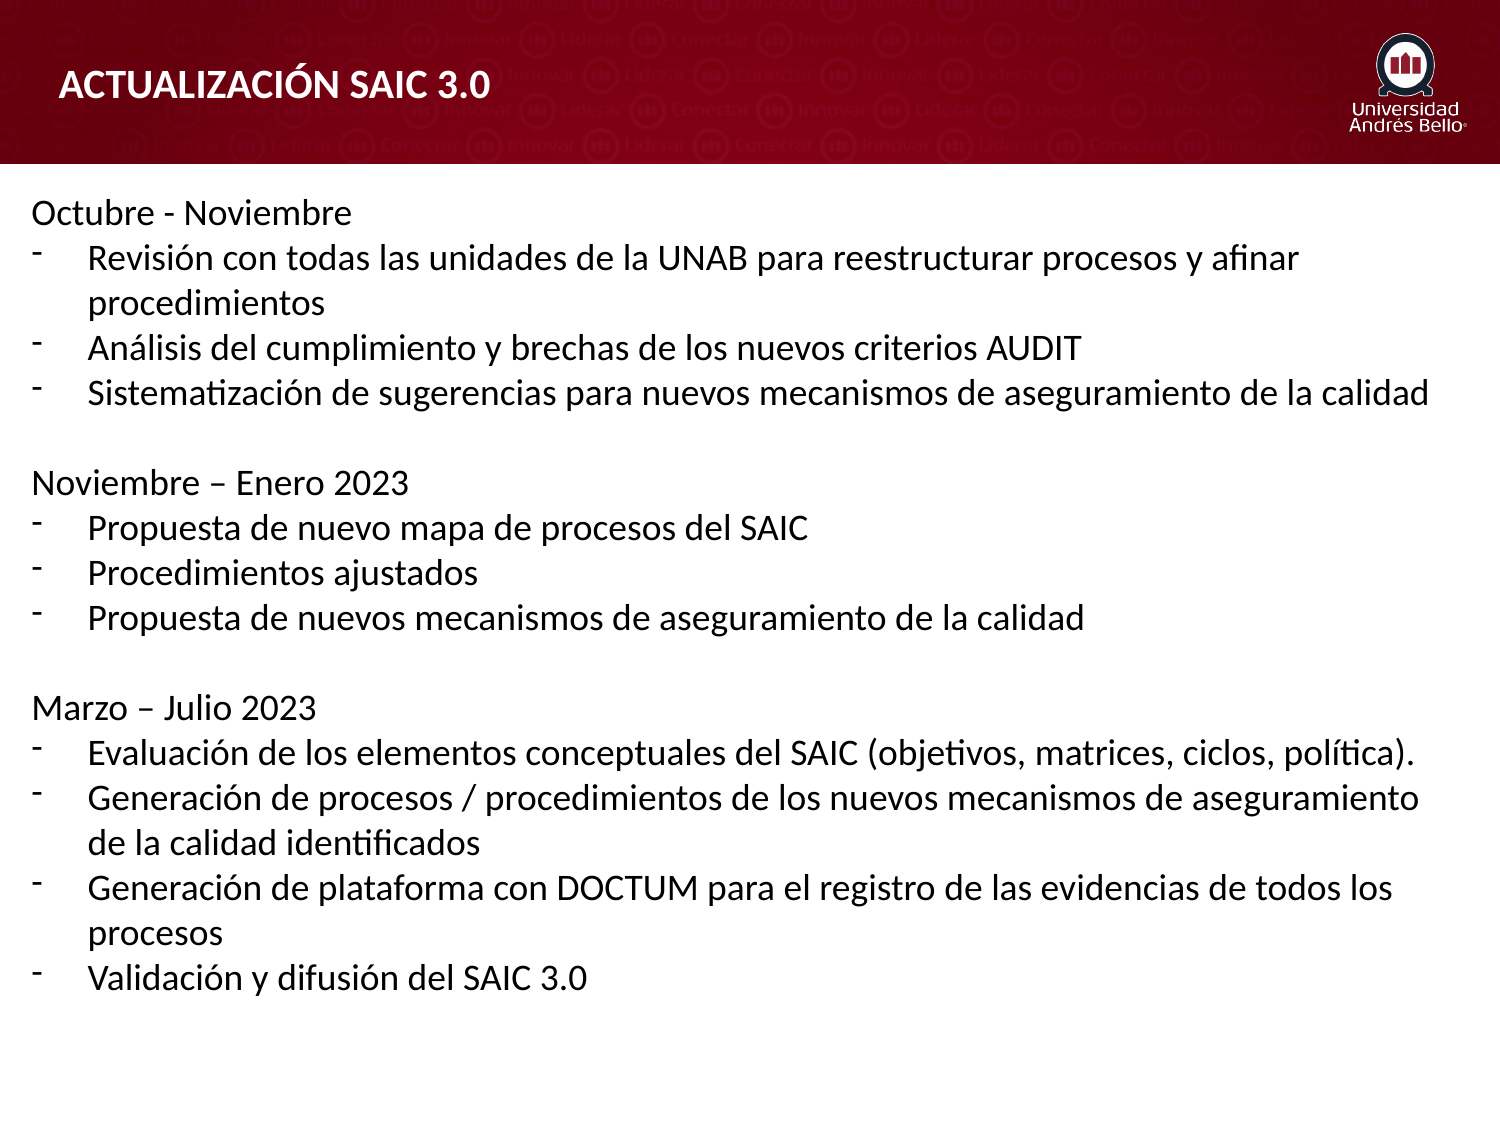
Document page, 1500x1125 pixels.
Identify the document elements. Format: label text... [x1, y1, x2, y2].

picture [0, 0, 1500, 165]
text_box Octubre - Noviembre Revisión con todas las unidades de la UNAB para reestructurar procesos y afinar procedimientos Análisis del cumplimiento y brechas de los nuevos criterios AUDIT Sistematización de sugerencias para nuevos mecanismos de aseguramiento de la calidad Noviembre – Enero 2023 Propuesta de nuevo mapa de procesos del SAIC Procedimientos ajustados Propuesta de nuevos mecanismos de aseguramiento de la calidad Marzo – Julio 2023 Evaluación de los elementos conceptuales del SAIC (objetivos, matrices, ciclos, política). Generación de procesos / procedimientos de los nuevos mecanismos de aseguramiento de la calidad identificados Generación de plataforma con DOCTUM para el registro de las evidencias de todos los procesos Validación y difusión del SAIC 3.0 [16, 180, 1451, 1006]
